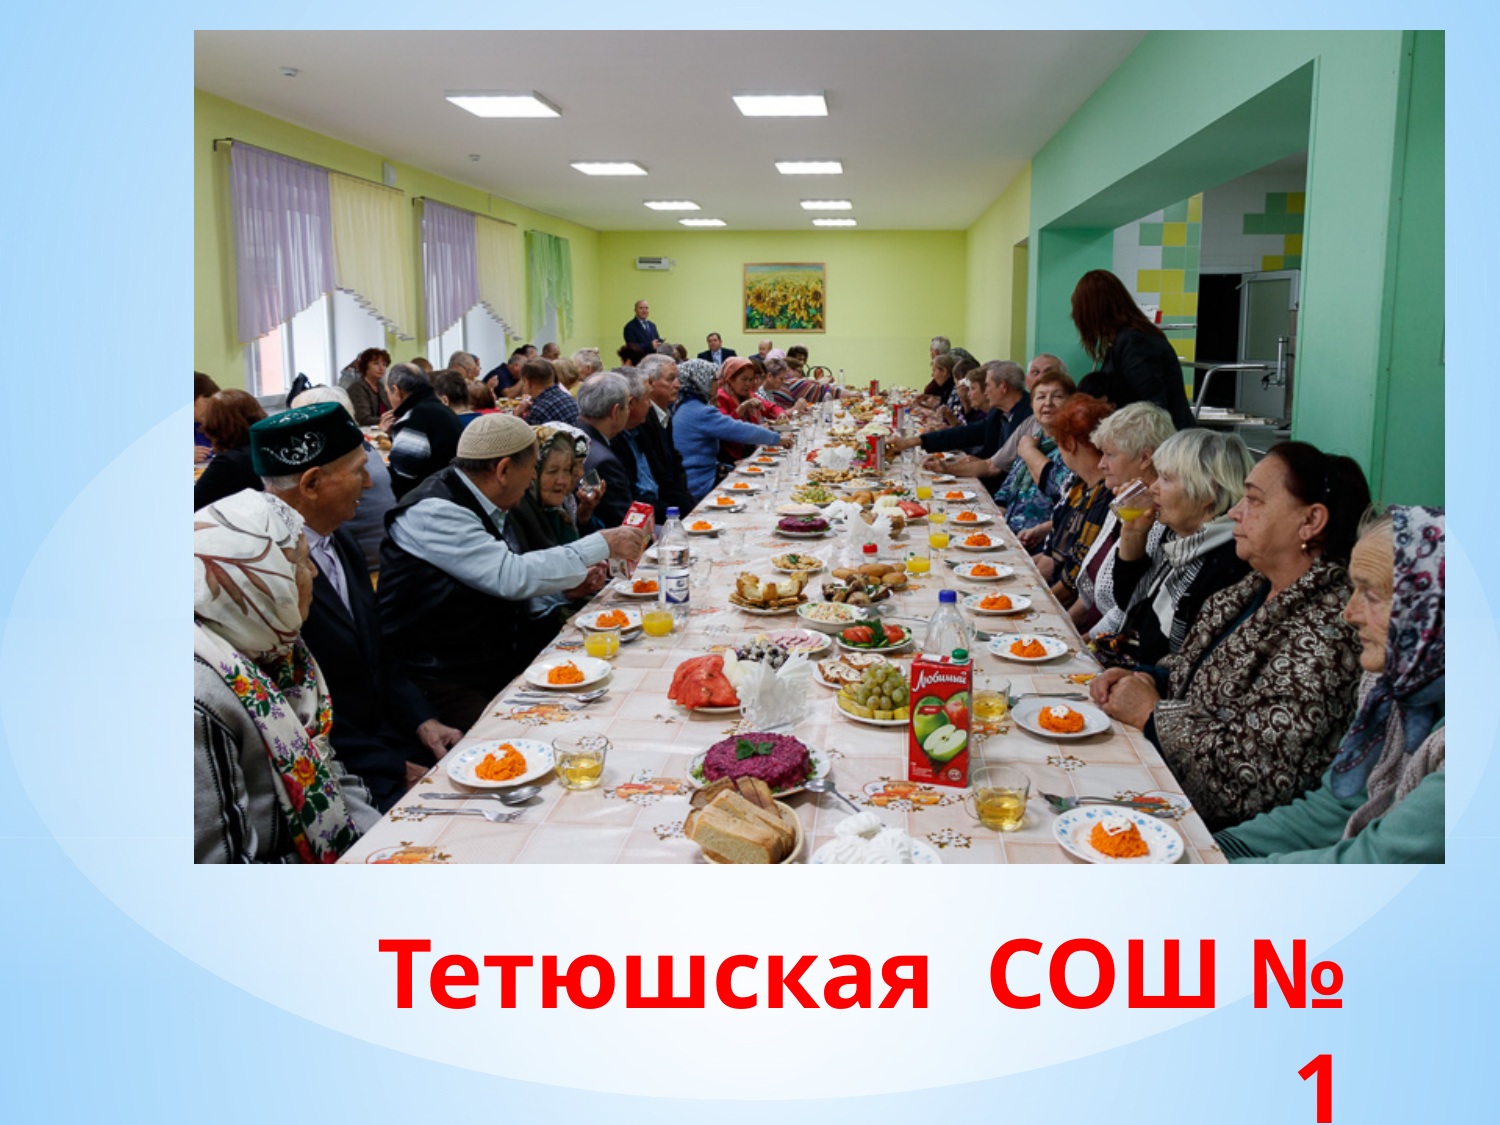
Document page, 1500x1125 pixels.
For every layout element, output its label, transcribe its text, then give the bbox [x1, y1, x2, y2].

title Тетюшская СОШ № 1 [324, 905, 1363, 1059]
picture [194, 30, 1446, 864]
